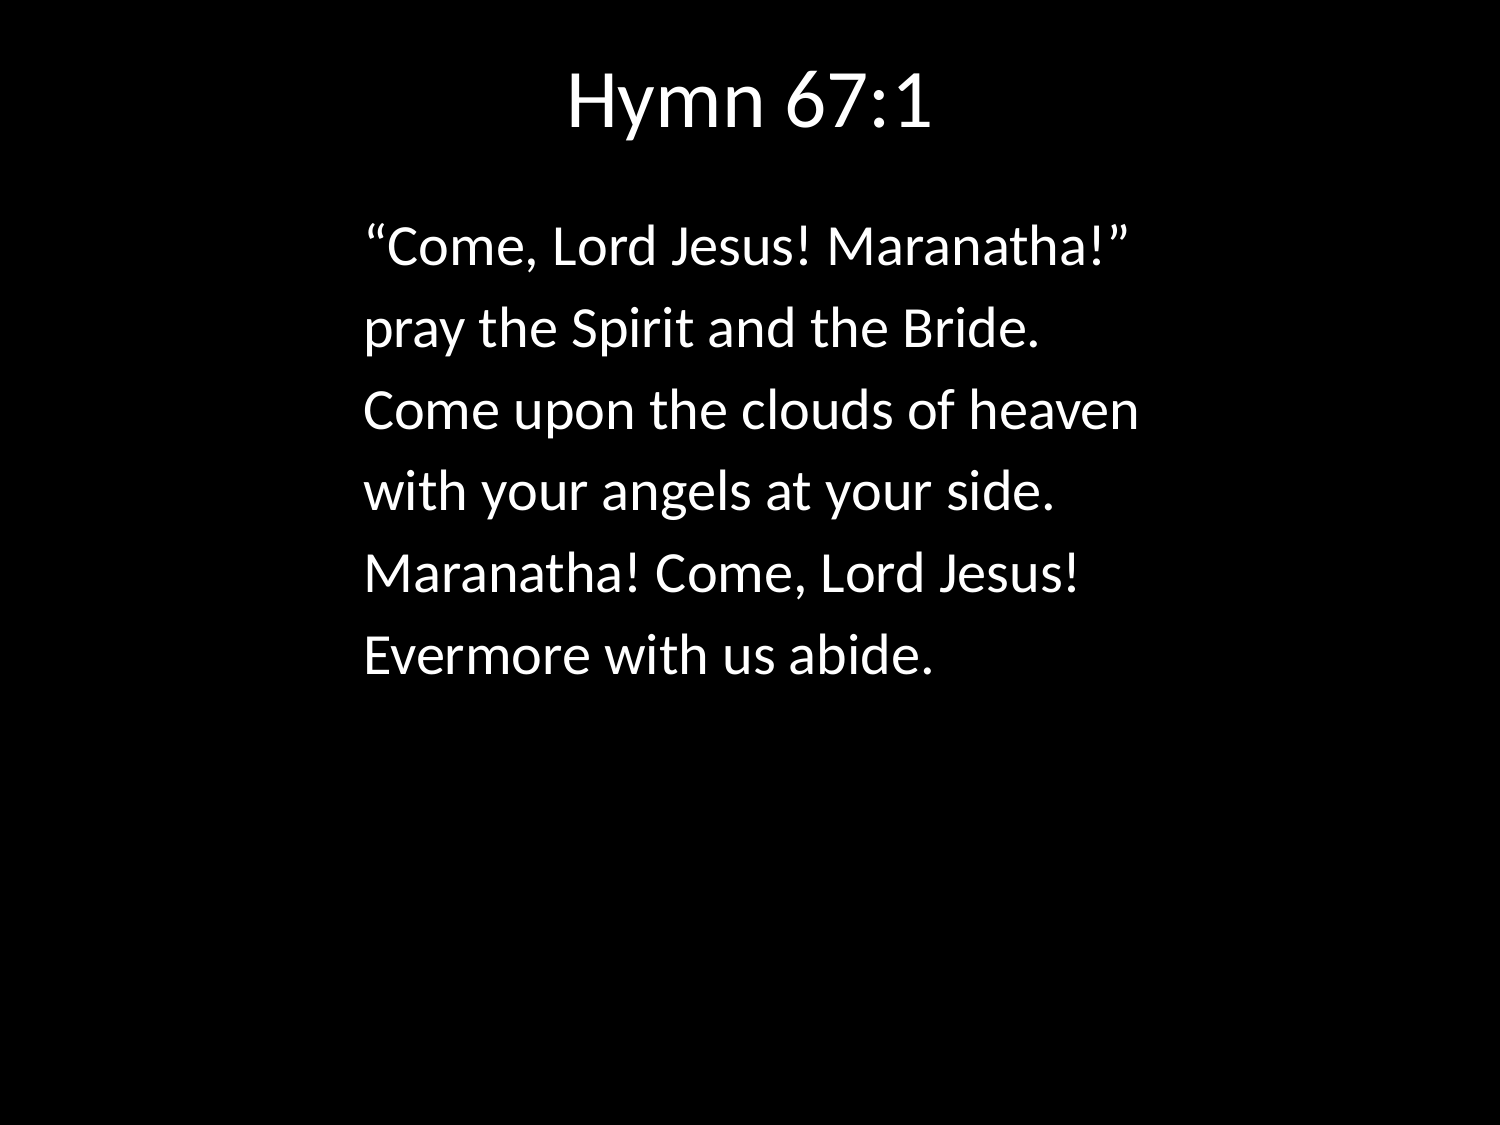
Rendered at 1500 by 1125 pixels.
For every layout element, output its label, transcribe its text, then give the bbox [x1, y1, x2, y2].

title Hymn 67:1 [0, 0, 1500, 188]
list “Come, Lord Jesus! Maranatha!” pray the Spirit and the Bride. Come upon the clouds of heaven with your angels at your side. Maranatha! Come, Lord Jesus! Evermore with us abide. [348, 200, 1500, 1125]
